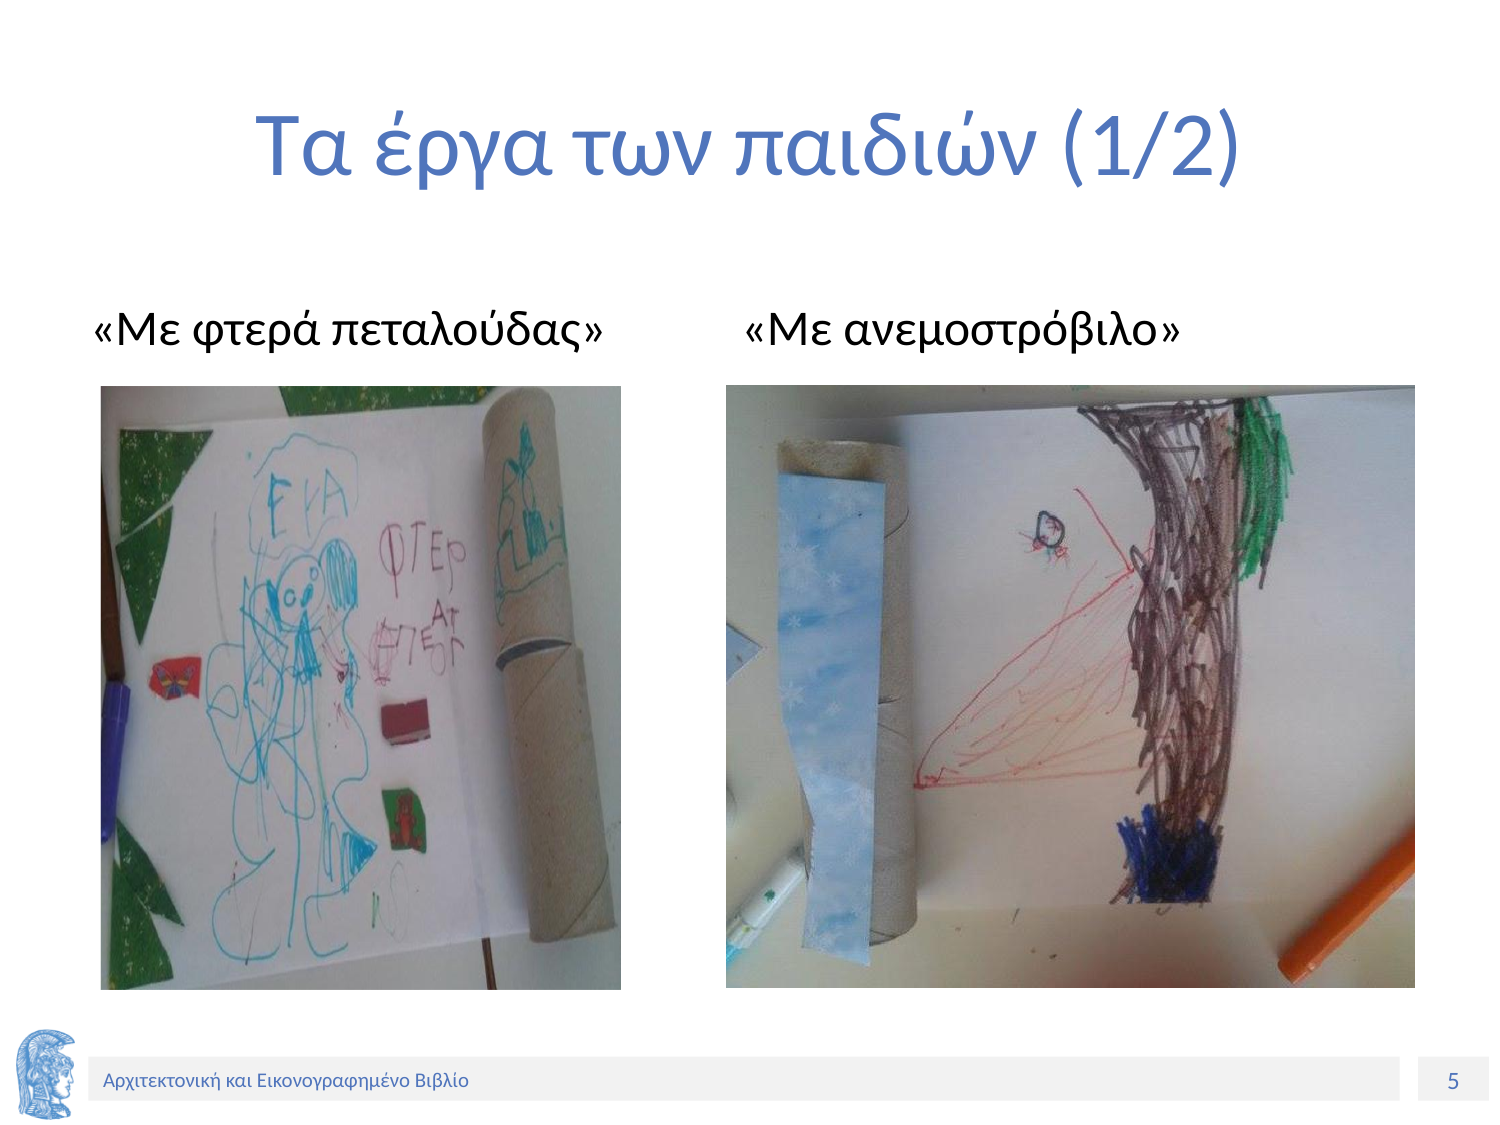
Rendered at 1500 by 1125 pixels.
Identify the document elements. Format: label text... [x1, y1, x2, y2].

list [726, 385, 1416, 988]
picture [101, 948, 621, 989]
list «Με ανεμοστρόβιλο» [726, 258, 1412, 364]
picture [101, 386, 621, 427]
list «Με φτερά πεταλούδας» [75, 258, 656, 364]
title Τα έργα των παιδιών (1/2) [75, 45, 1425, 233]
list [58, 427, 663, 948]
picture [9, 1026, 81, 1120]
